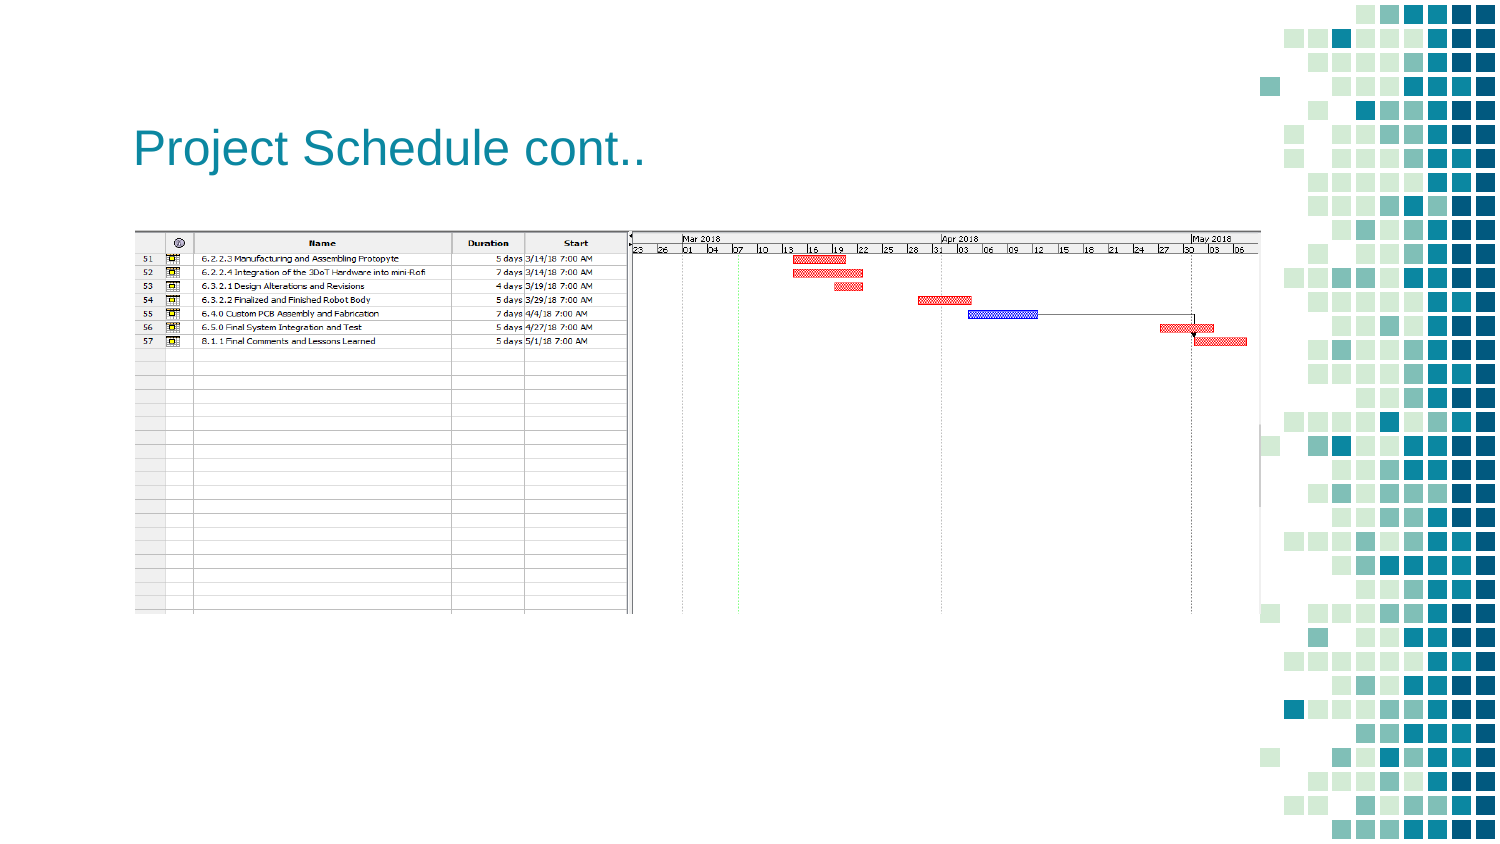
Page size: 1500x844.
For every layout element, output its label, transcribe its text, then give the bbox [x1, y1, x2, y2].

picture [135, 230, 1262, 614]
title Project Schedule cont.. [117, 50, 1227, 191]
